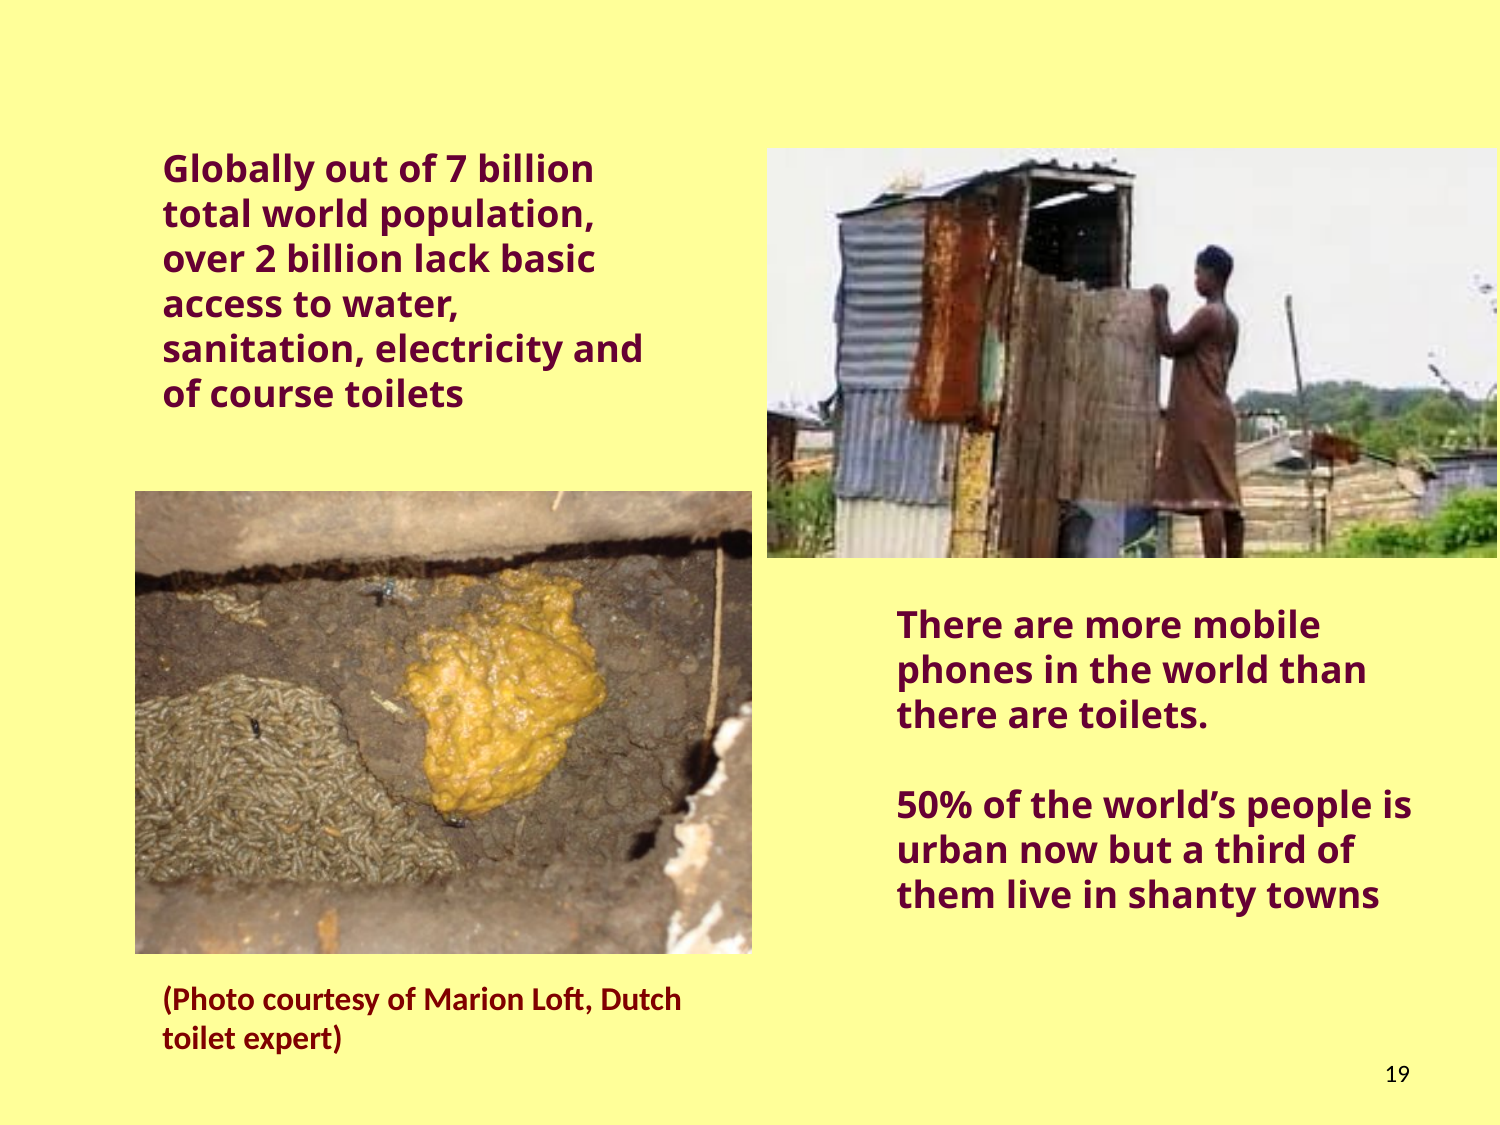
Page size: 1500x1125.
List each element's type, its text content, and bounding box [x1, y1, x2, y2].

text_box (Photo courtesy of Marion Loft, Dutch toilet expert) [147, 969, 715, 1064]
text_box Globally out of 7 billion total world population, over 2 billion lack basic access to water, sanitation, electricity and of course toilets [147, 137, 680, 422]
picture [766, 148, 1498, 558]
slide_number 19 [1074, 1042, 1425, 1103]
text_box There are more mobile phones in the world than there are toilets. 50% of the world’s people is urban now but a third of them live in shanty towns [881, 593, 1435, 924]
picture [135, 491, 752, 954]
